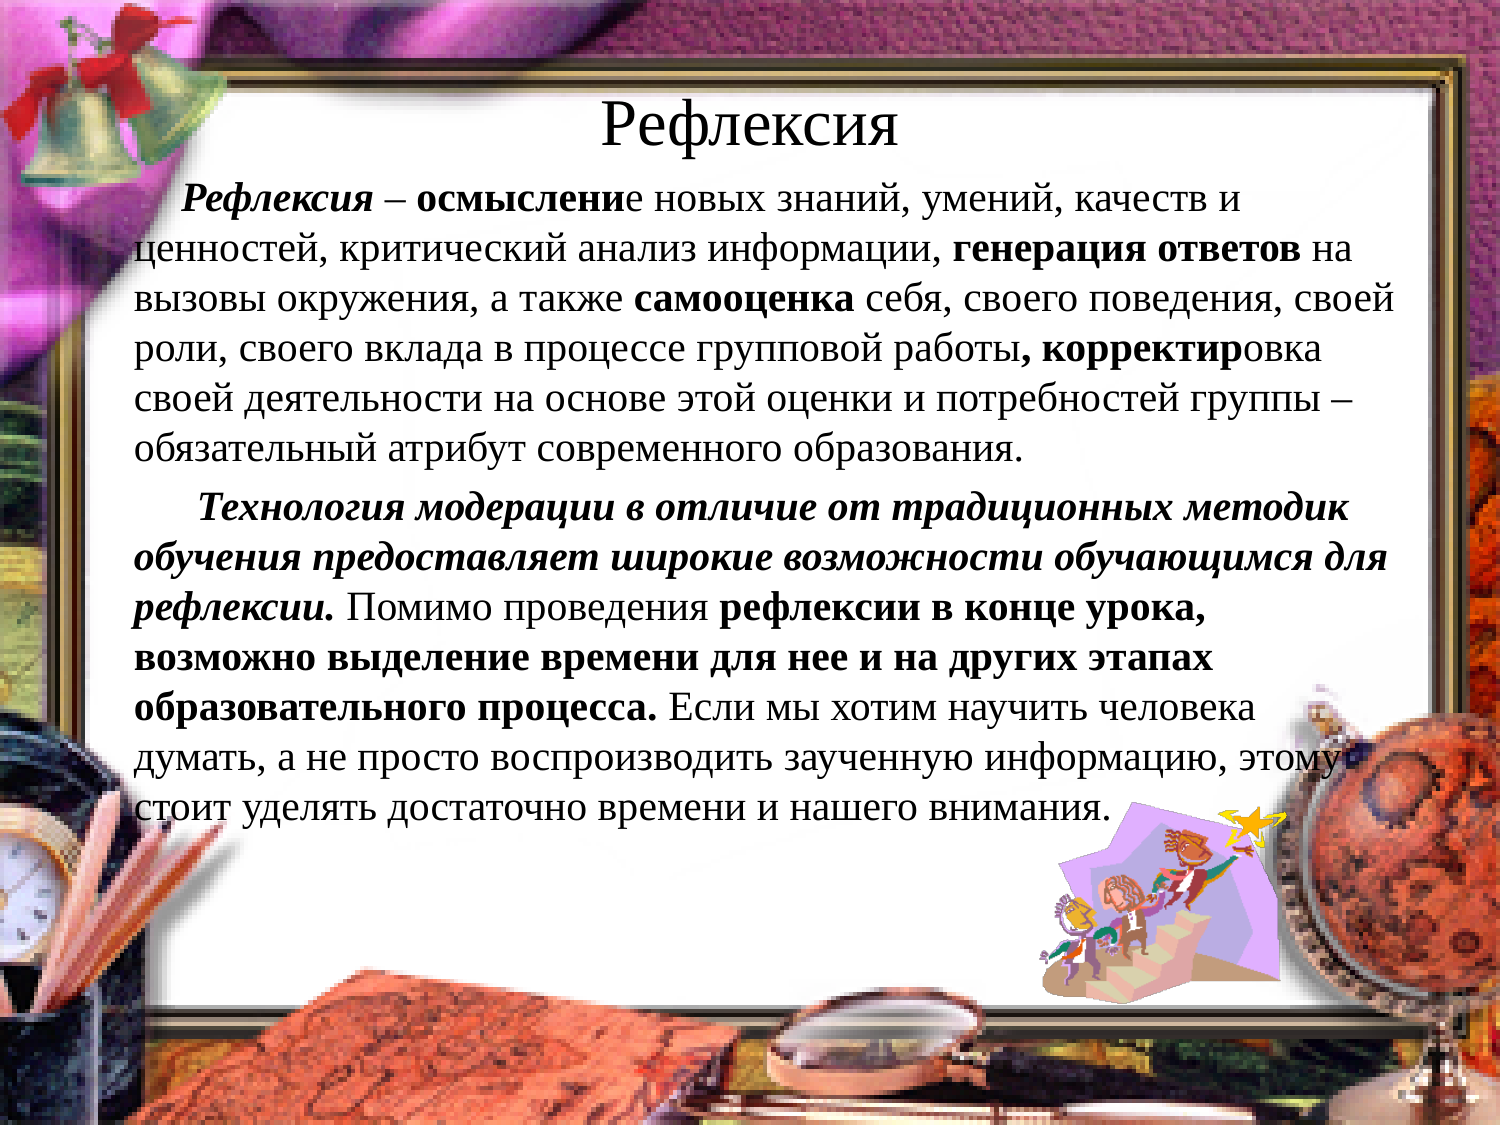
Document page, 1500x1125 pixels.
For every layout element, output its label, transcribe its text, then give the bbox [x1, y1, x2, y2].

list Рефлексия – осмысление новых знаний, умений, качеств и ценностей, критический анализ информации, генерация ответов на вызовы окружения, а также самооценка себя, своего поведения, своей роли, своего вклада в процессе групповой работы, корректировка своей деятельности на основе этой оценки и потребностей группы – обязательный атрибут современного образования. Технология модерации в отличие от традиционных методик обучения предоставляет широкие возможности обучающимся для рефлексии. Помимо проведения рефлексии в конце урока, возможно выделение времени для нее и на других этапах образовательного процесса. Если мы хотим научить человека думать, а не просто воспроизводить заученную информацию, этому стоит уделять достаточно времени и нашего внимания. [62, 162, 1413, 906]
title Рефлексия [74, 24, 1426, 213]
picture [0, 0, 1500, 1125]
